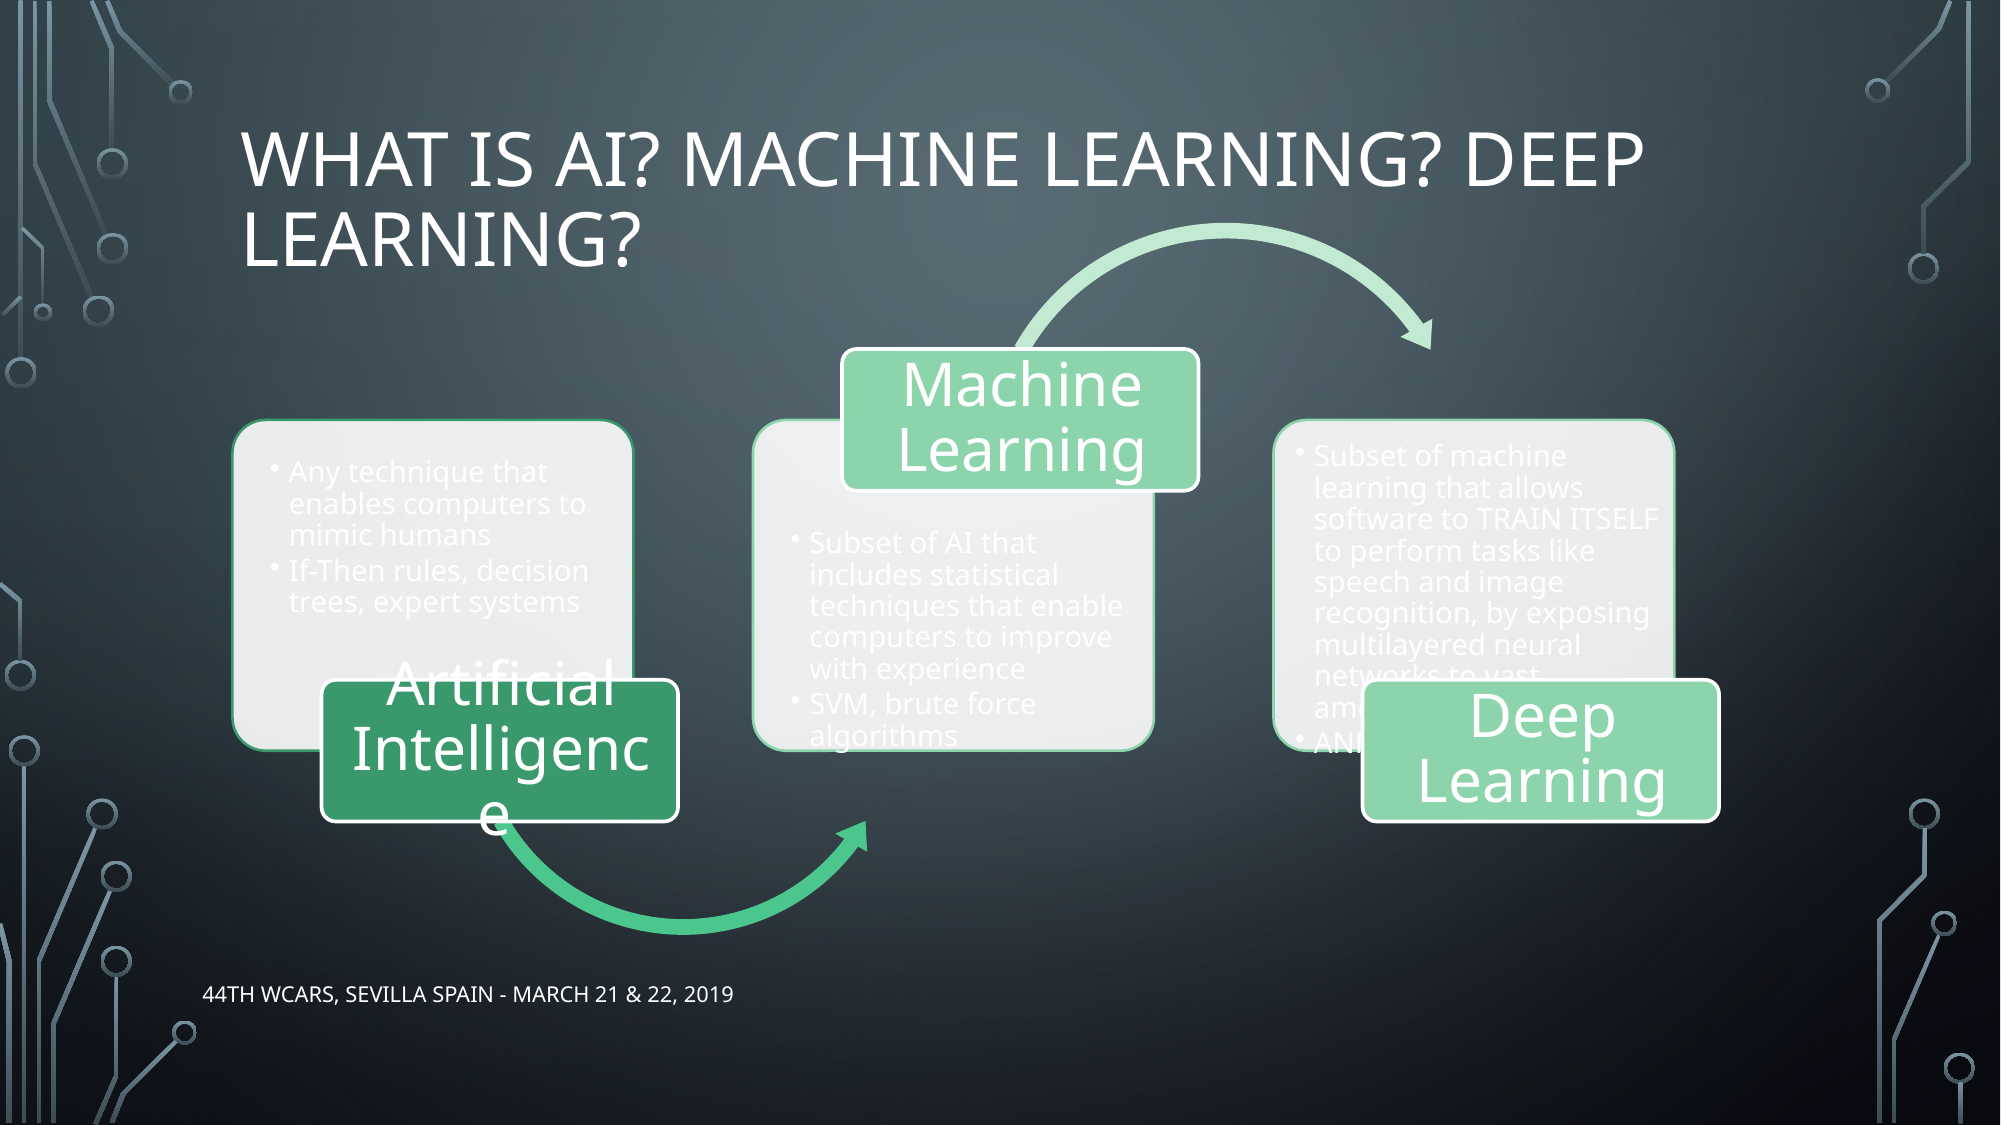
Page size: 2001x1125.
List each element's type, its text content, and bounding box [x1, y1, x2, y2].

title What is ai? Machine learning? Deep learning? [225, 107, 1725, 297]
footer 44th WCARS, Sevilla Spain - March 21 & 22, 2019 [187, 965, 1211, 1025]
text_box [226, 247, 1726, 923]
